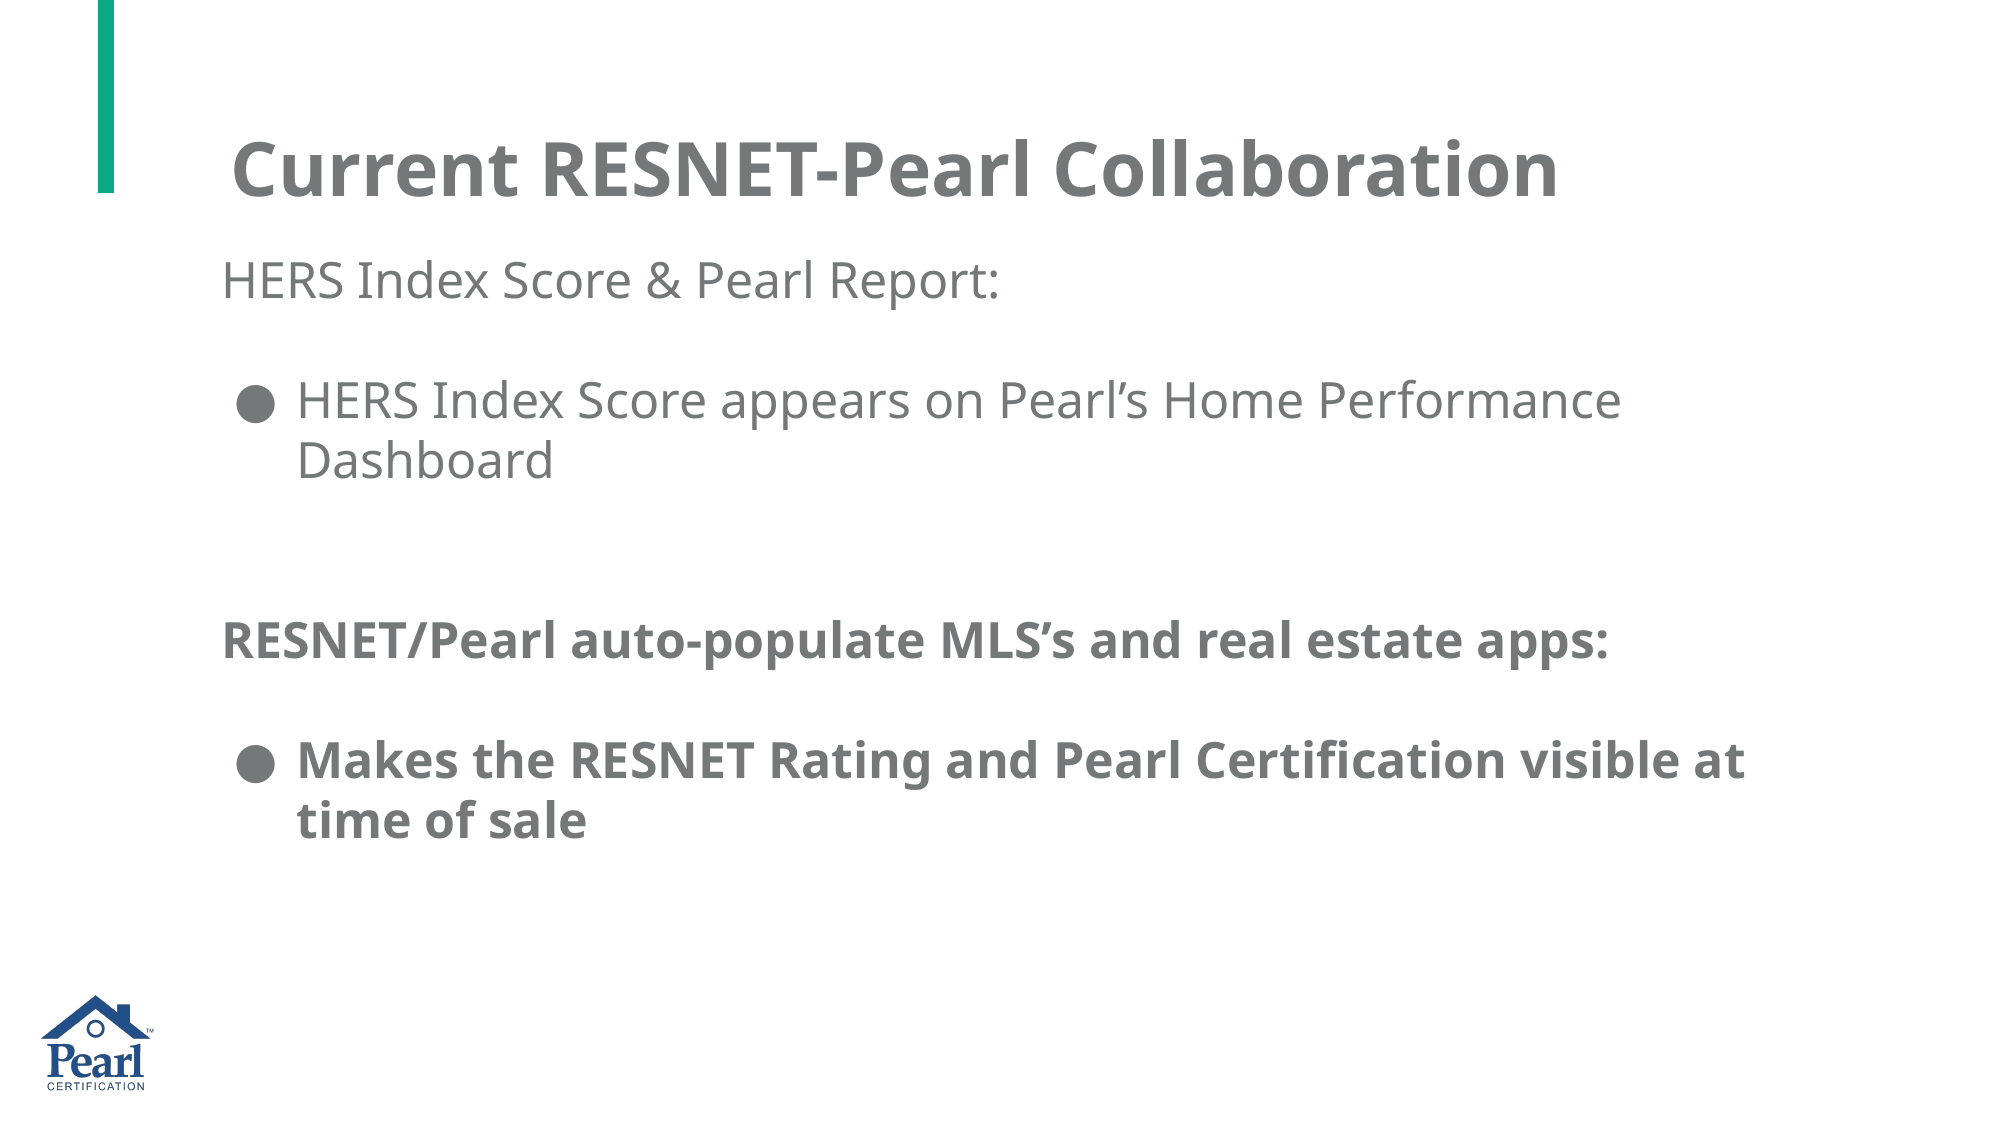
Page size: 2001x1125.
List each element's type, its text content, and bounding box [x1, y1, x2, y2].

text_box Current RESNET-Pearl Collaboration [206, 113, 1945, 219]
picture [27, 972, 166, 1112]
text_box HERS Index Score & Pearl Report: HERS Index Score appears on Pearl’s Home Performance Dashboard RESNET/Pearl auto-populate MLS’s and real estate apps: Makes the RESNET Rating and Pearl Certification visible at time of sale [206, 241, 1821, 1036]
